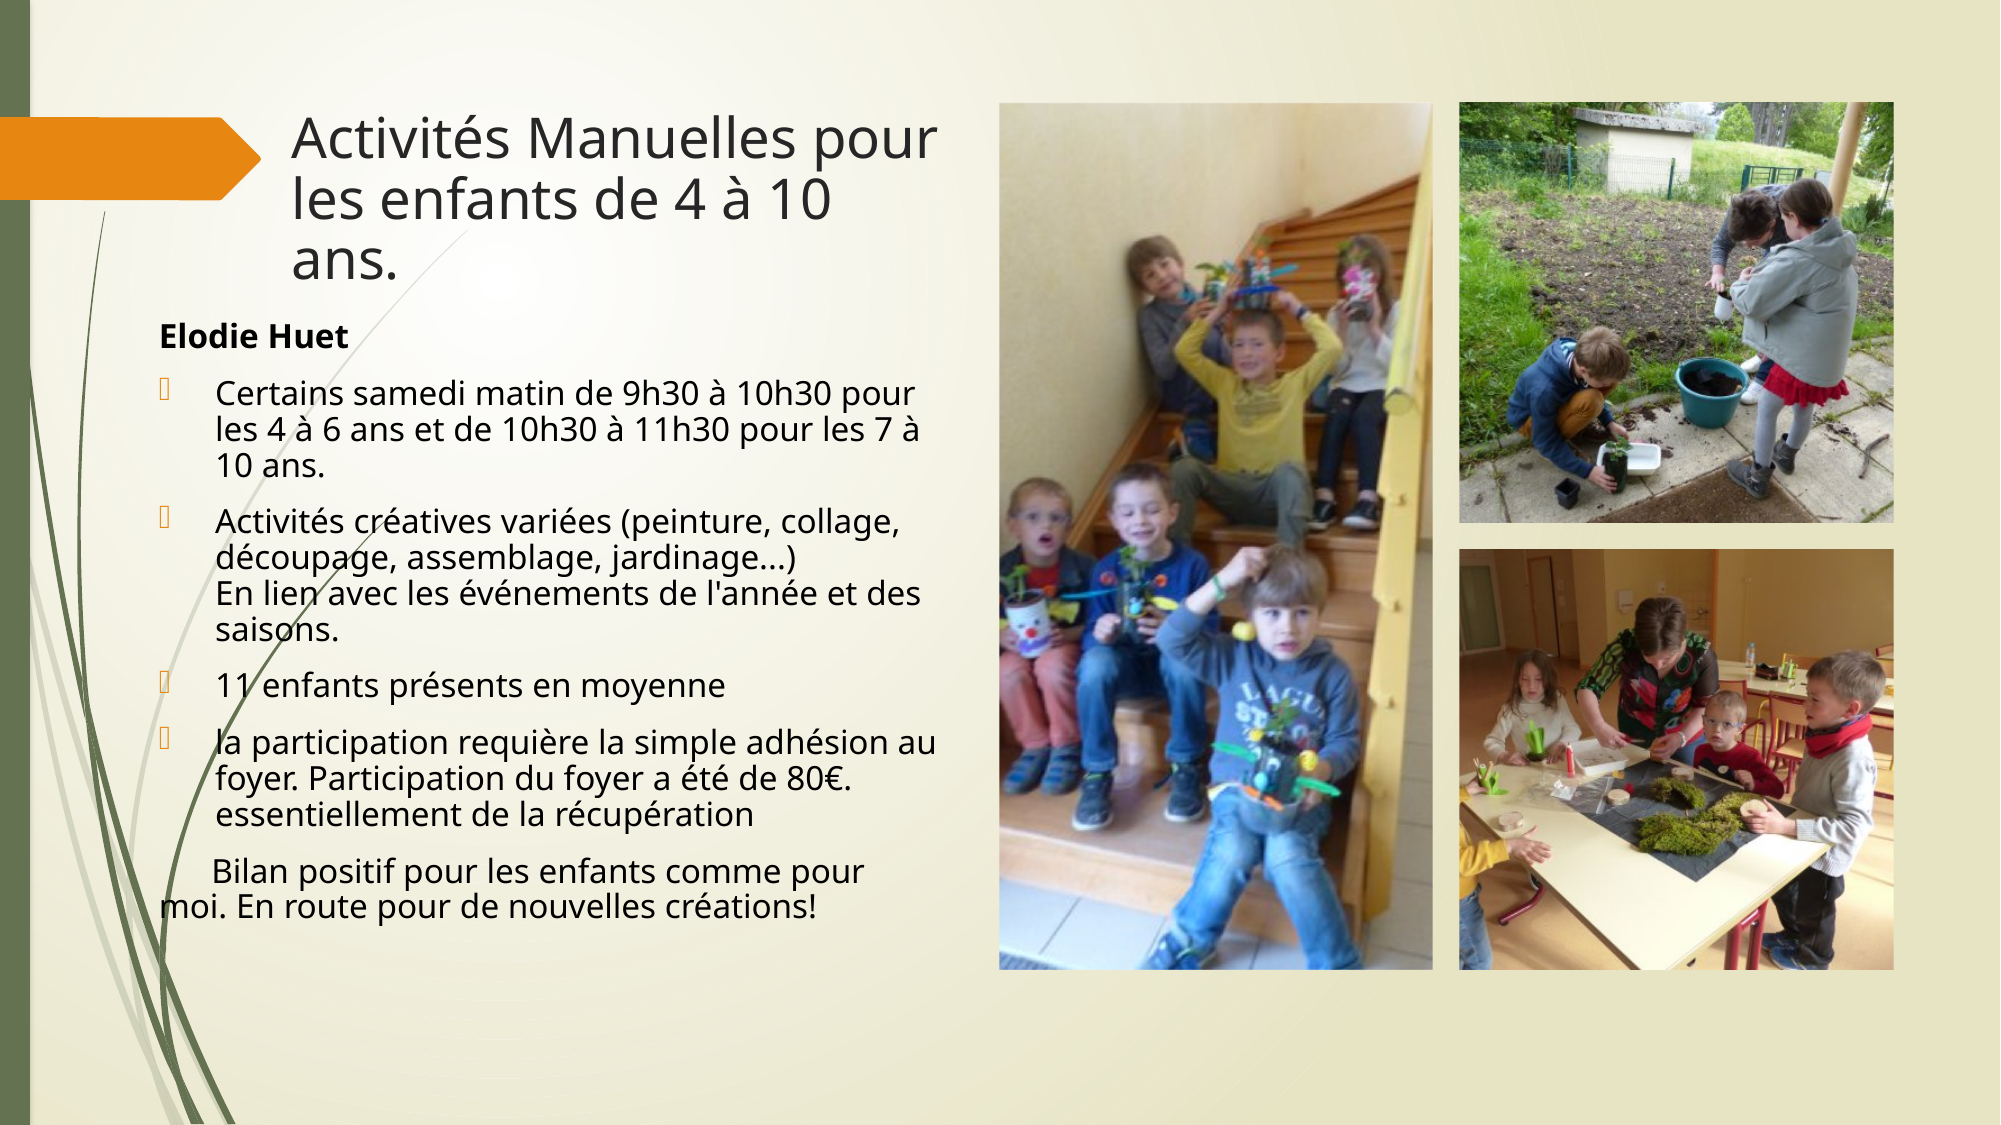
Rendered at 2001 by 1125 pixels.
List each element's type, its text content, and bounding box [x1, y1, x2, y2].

title Activités Manuelles pour les enfants de 4 à 10 ans. [276, 102, 956, 312]
list Elodie Huet Certains samedi matin de 9h30 à 10h30 pour les 4 à 6 ans et de 10h30 à 11h30 pour les 7 à 10 ans. Activités créatives variées (peinture, collage, découpage, assemblage, jardinage...) En lien avec les événements de l'année et des saisons. 11 enfants présents en moyenne la participation requière la simple adhésion au foyer. Participation du foyer a été de 80€. essentiellement de la récupération Bilan positif pour les enfants comme pour moi. En route pour de nouvelles créations! [143, 312, 956, 1061]
picture [781, 101, 1894, 970]
